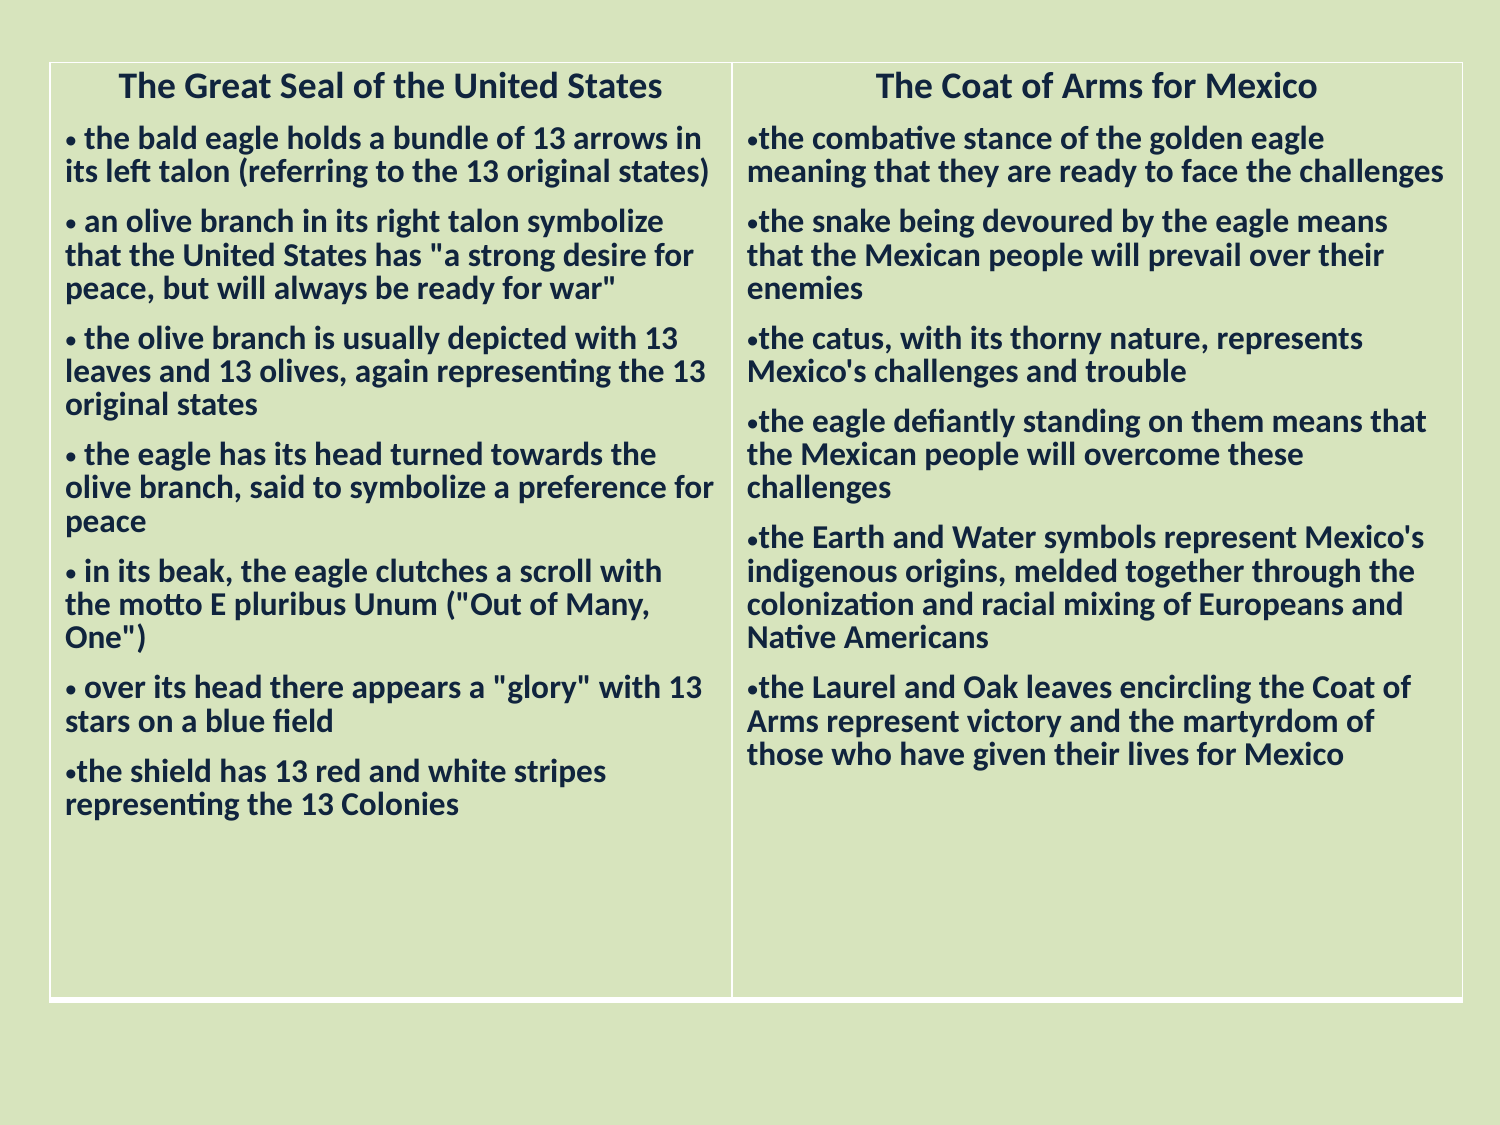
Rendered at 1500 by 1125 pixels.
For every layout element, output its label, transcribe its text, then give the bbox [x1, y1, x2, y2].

table_header The Coat of Arms for Mexico the combative stance of the golden eagle meaning that they are ready to face the challenges the snake being devoured by the eagle means that the Mexican people will prevail over their enemies the catus, with its thorny nature, represents Mexico's challenges and trouble the eagle defiantly standing on them means that the Mexican people will overcome these challenges the Earth and Water symbols represent Mexico's indigenous origins, melded together through the colonization and racial mixing of Europeans and Native Americans the Laurel and Oak leaves encircling the Coat of Arms represent victory and the martyrdom of those who have given their lives for Mexico [733, 63, 1462, 997]
table_header The Great Seal of the United States the bald eagle holds a bundle of 13 arrows in its left talon (referring to the 13 original states) an olive branch in its right talon symbolize that the United States has "a strong desire for peace, but will always be ready for war" the olive branch is usually depicted with 13 leaves and 13 olives, again representing the 13 original states the eagle has its head turned towards the olive branch, said to symbolize a preference for peace in its beak, the eagle clutches a scroll with the motto E pluribus Unum ("Out of Many, One") over its head there appears a "glory" with 13 stars on a blue field the shield has 13 red and white stripes representing the 13 Colonies [51, 63, 731, 997]
